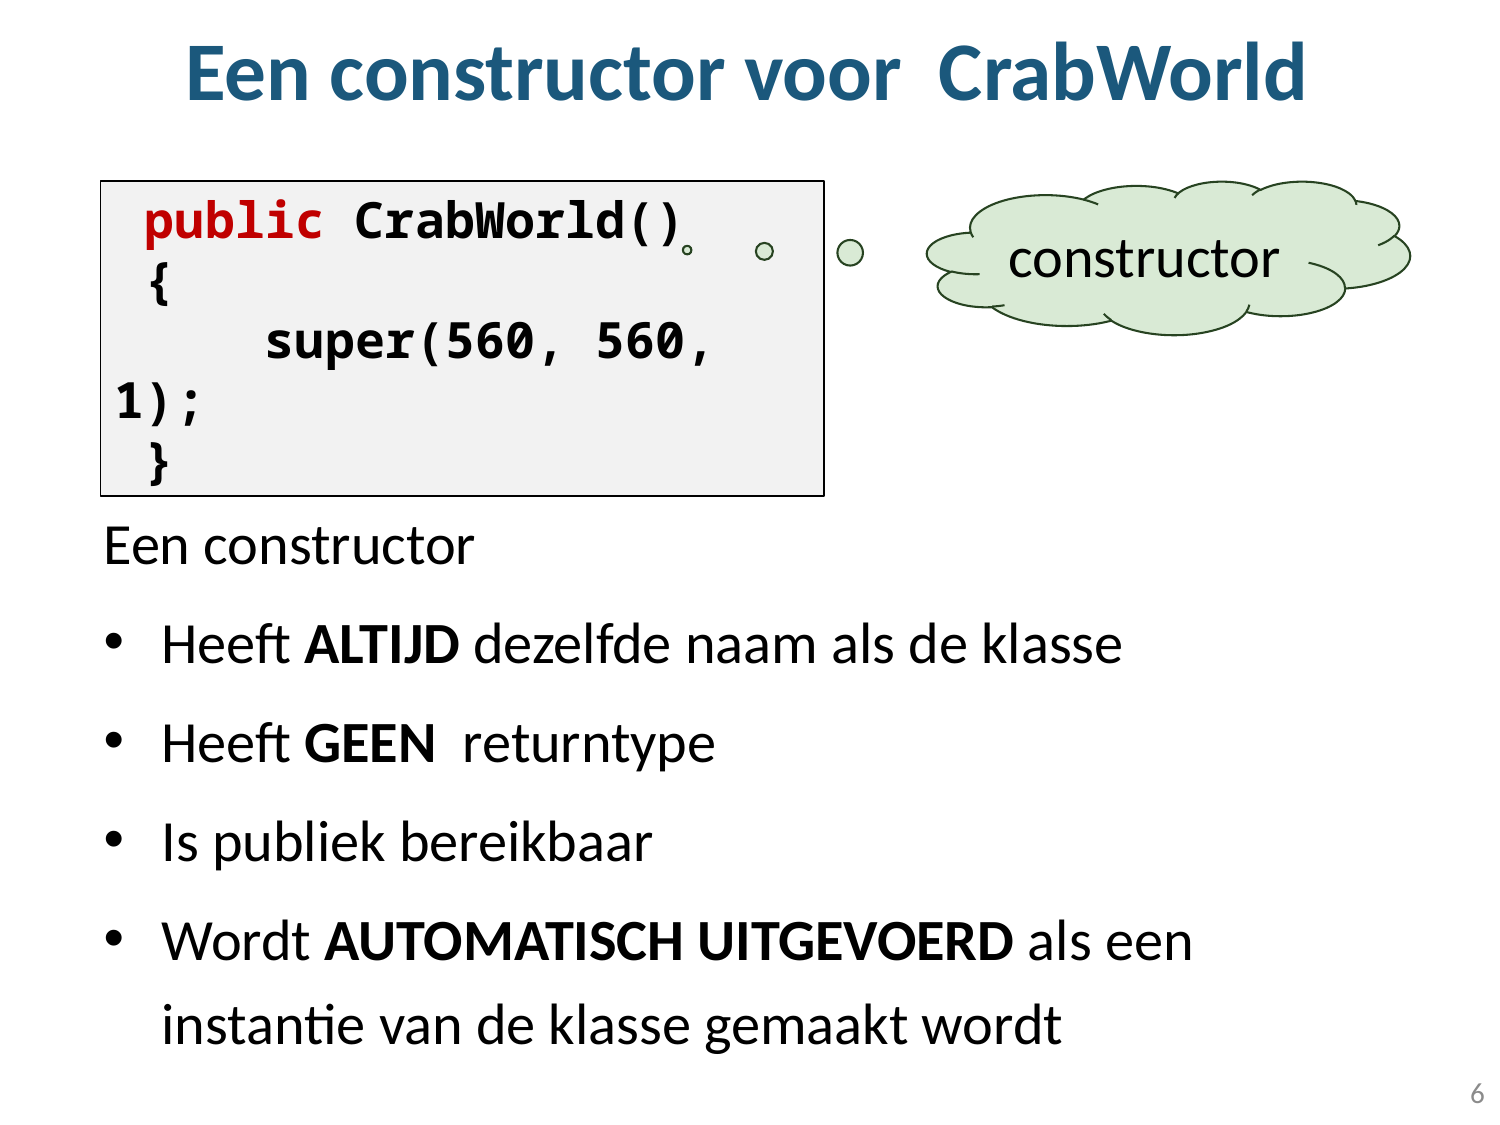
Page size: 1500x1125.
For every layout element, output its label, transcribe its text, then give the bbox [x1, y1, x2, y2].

text_box constructor [836, 238, 865, 267]
text_box public CrabWorld() { super(560, 560, 1); } [100, 181, 825, 496]
list Een constructor Heeft ALTIJD dezelfde naam als de klasse Heeft GEEN returntype Is publiek bereikbaar Wordt AUTOMATISCH UITGEVOERD als een instantie van de klasse gemaakt wordt [88, 485, 1377, 911]
text_box constructor [754, 241, 774, 261]
text_box constructor [925, 180, 1412, 337]
title Een constructor voor CrabWorld [0, 0, 1495, 147]
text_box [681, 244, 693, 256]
slide_number 6 [1162, 1061, 1500, 1122]
